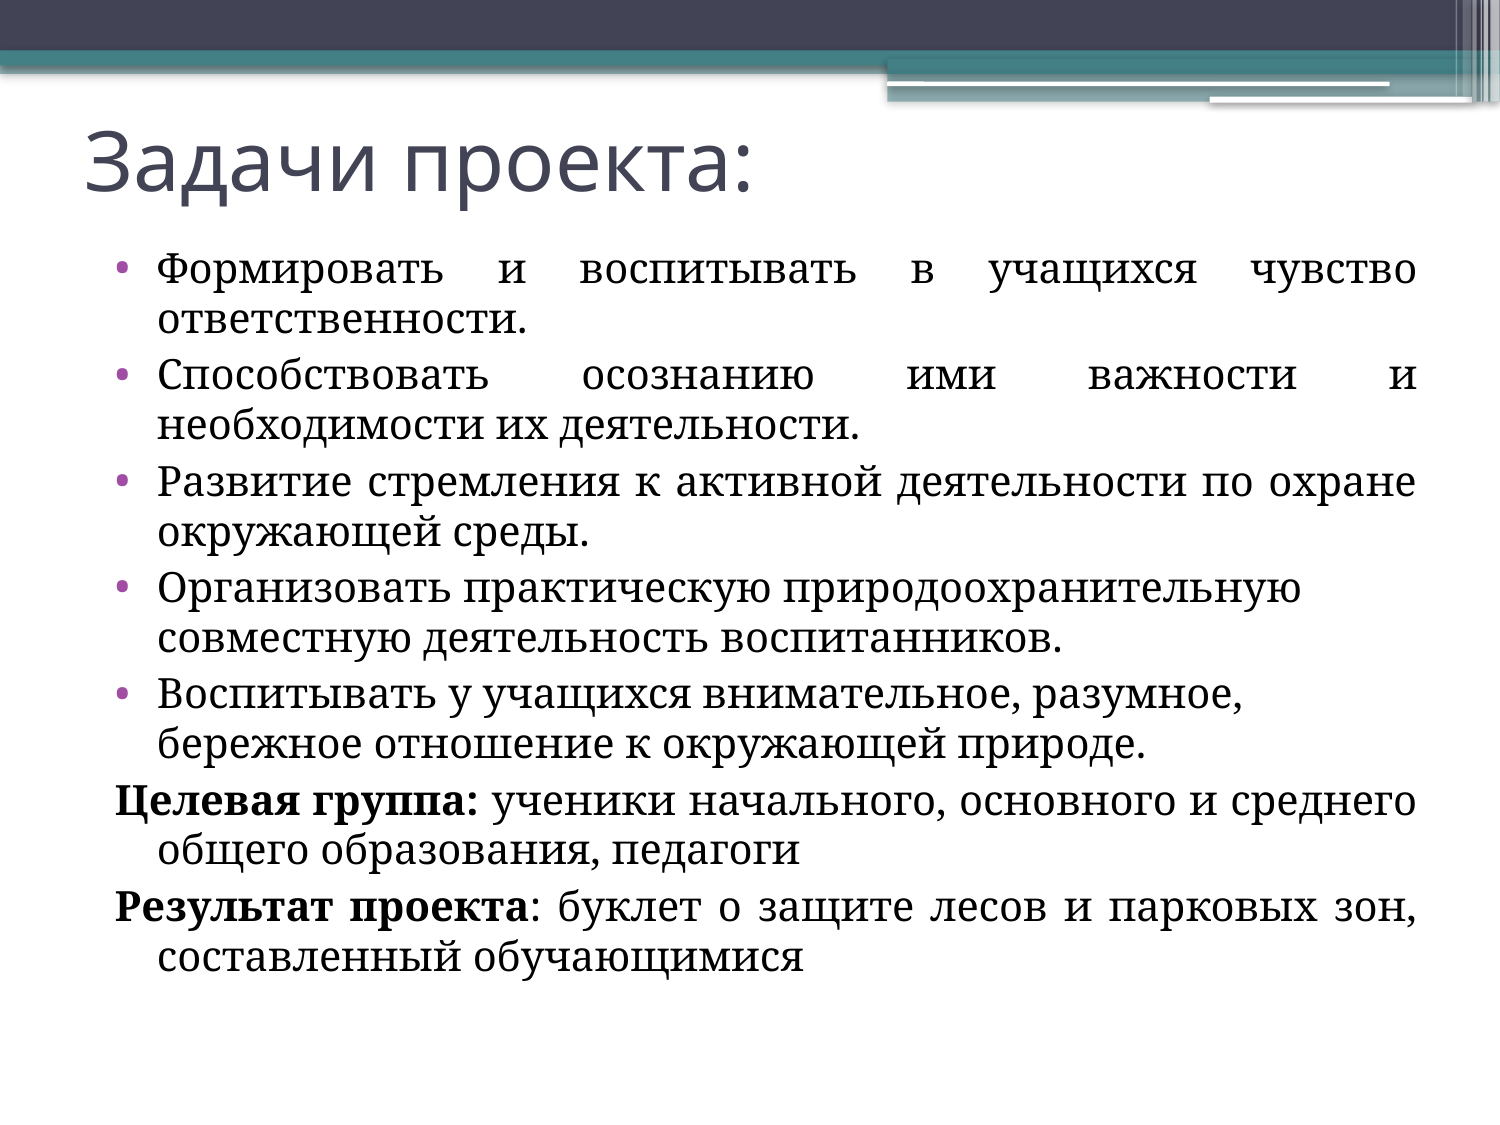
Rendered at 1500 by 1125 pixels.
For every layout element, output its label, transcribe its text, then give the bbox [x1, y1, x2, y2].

title Задачи проекта: [70, 70, 1421, 246]
list Формировать и воспитывать в учащихся чувство ответственности. Способствовать осознанию ими важности и необходимости их деятельности. Развитие стремления к активной деятельности по охране окружающей среды. Организовать практическую природоохранительную совместную деятельность воспитанников. Воспитывать у учащихся внимательное, разумное, бережное отношение к окружающей природе. Целевая группа: ученики начального, основного и среднего общего образования, педагоги Результат проекта: буклет о защите лесов и парковых зон, составленный обучающимися [82, 234, 1432, 1055]
